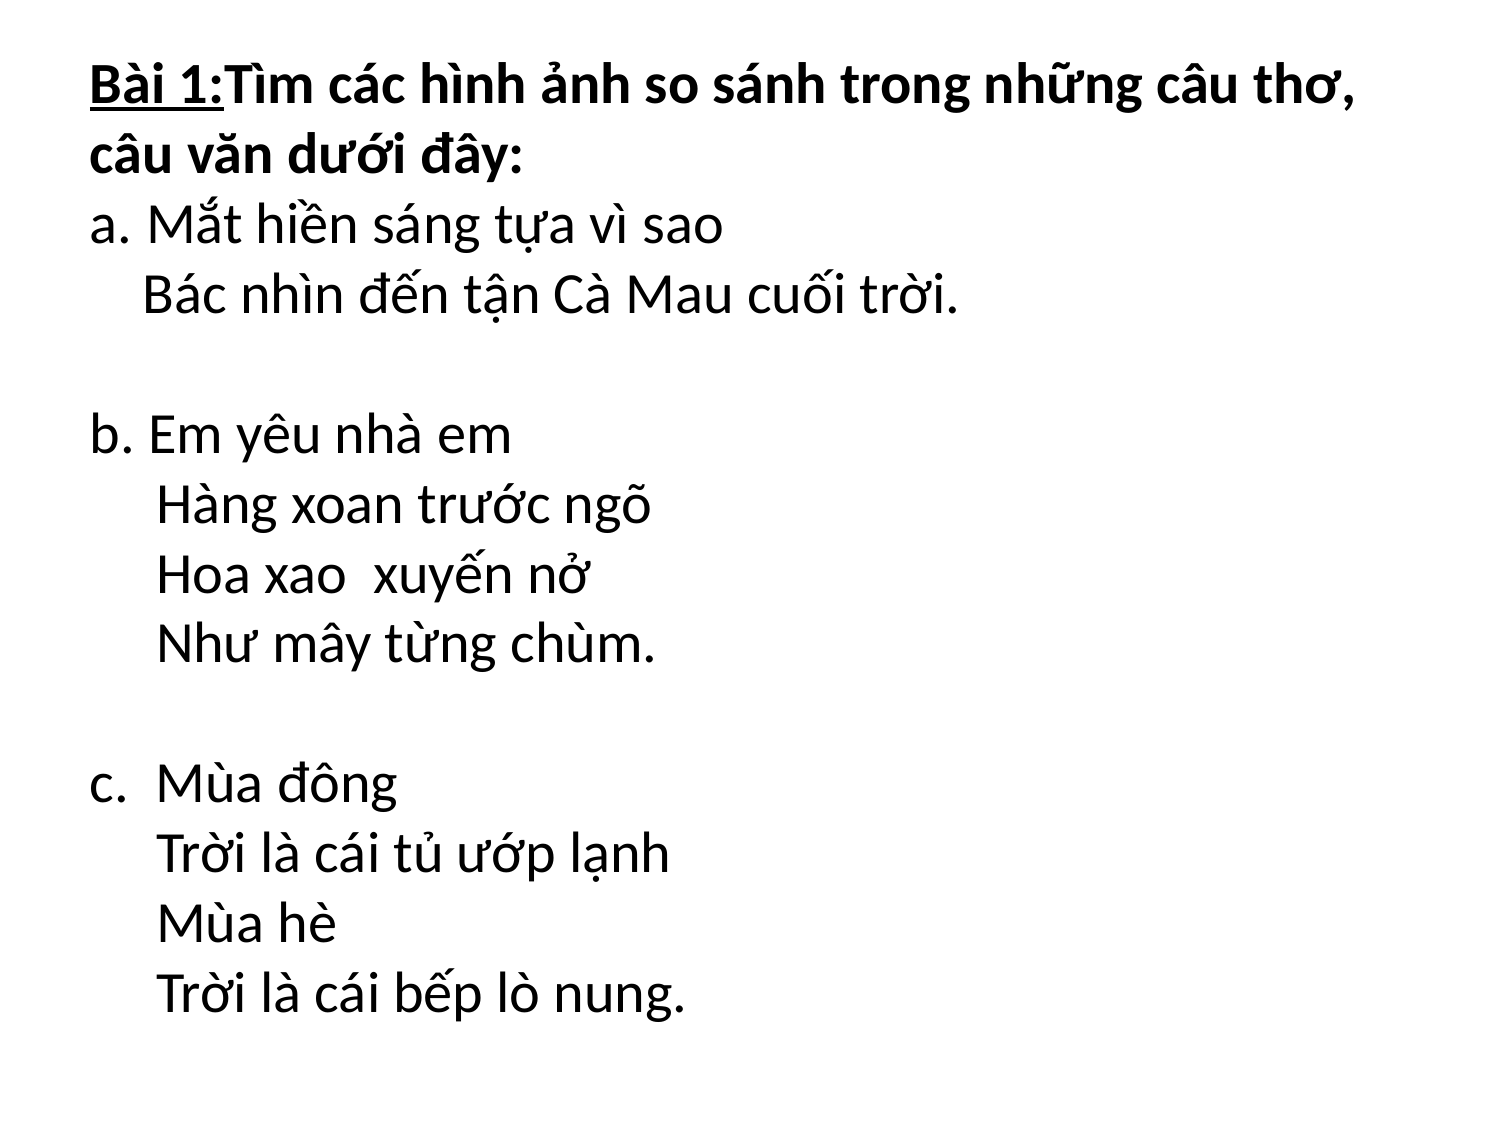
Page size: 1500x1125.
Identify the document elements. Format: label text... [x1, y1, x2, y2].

text_box Bài 1:Tìm các hình ảnh so sánh trong những câu thơ, câu văn dưới đây: Mắt hiền sáng tựa vì sao Bác nhìn đến tận Cà Mau cuối trời. b. Em yêu nhà em Hàng xoan trước ngõ Hoa xao xuyến nở Như mây từng chùm. c. Mùa đông Trời là cái tủ ướp lạnh Mùa hè Trời là cái bếp lò nung. [74, 37, 1425, 1032]
